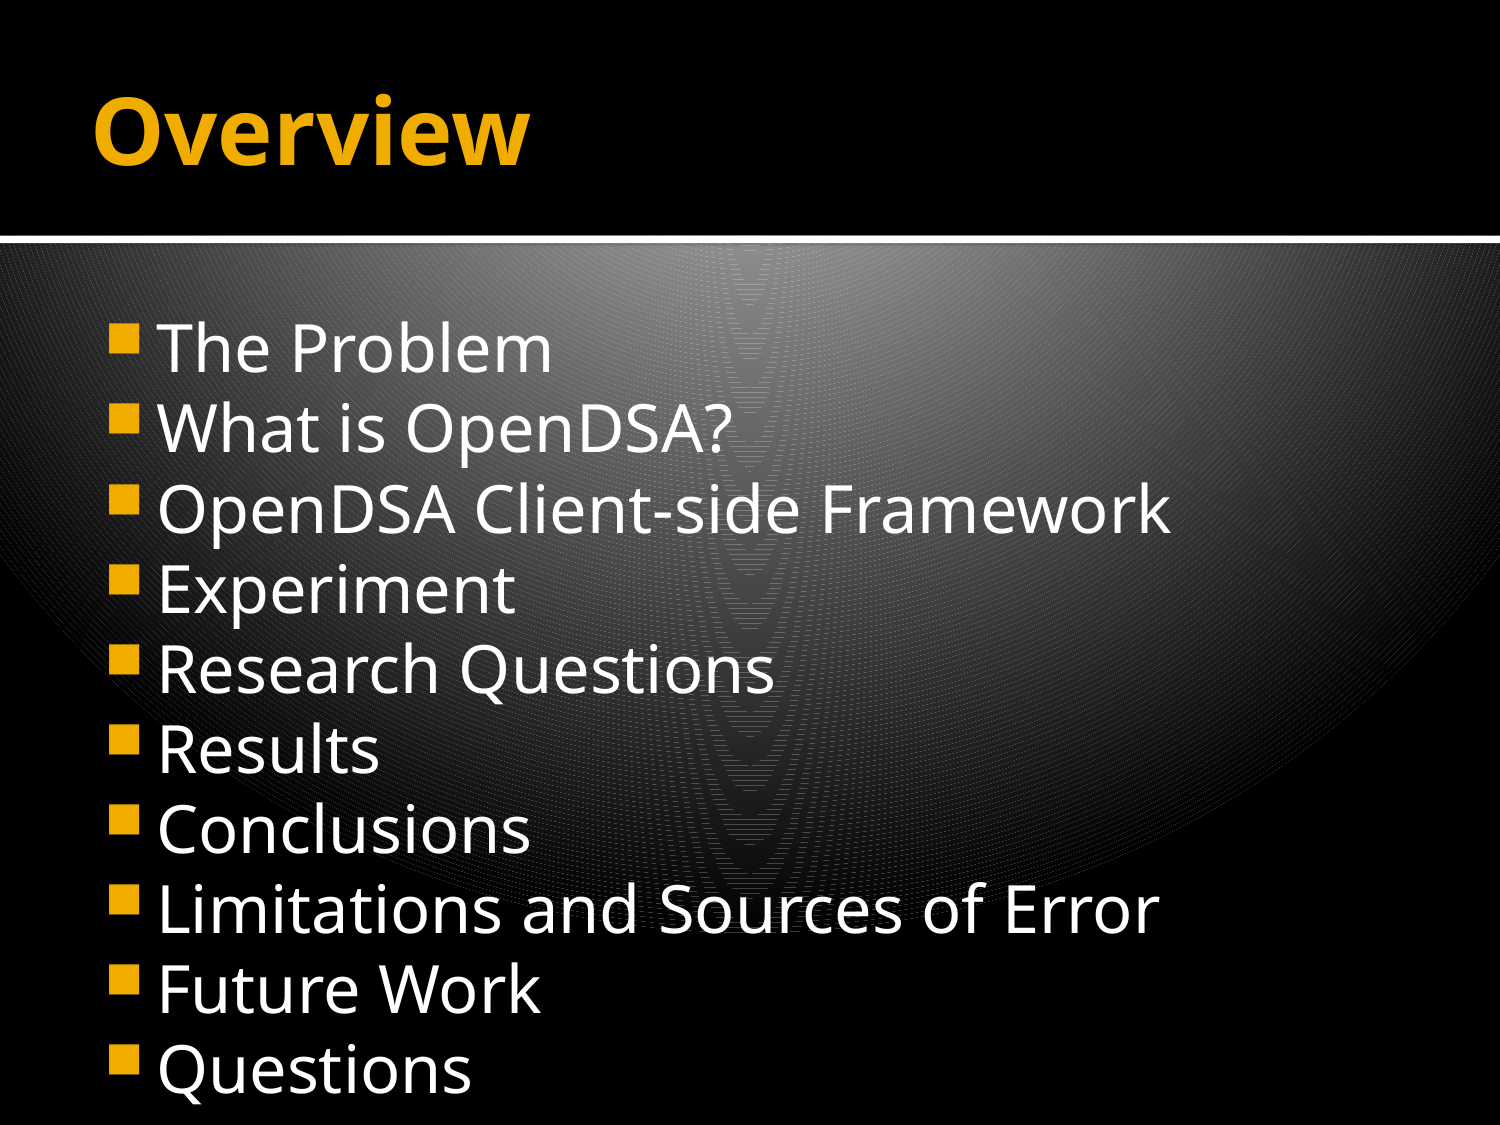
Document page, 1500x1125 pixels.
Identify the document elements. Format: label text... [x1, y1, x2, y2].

title Overview [75, 25, 1425, 231]
list The Problem What is OpenDSA? OpenDSA Client-side Framework Experiment Research Questions Results Conclusions Limitations and Sources of Error Future Work Questions [75, 291, 1425, 1125]
